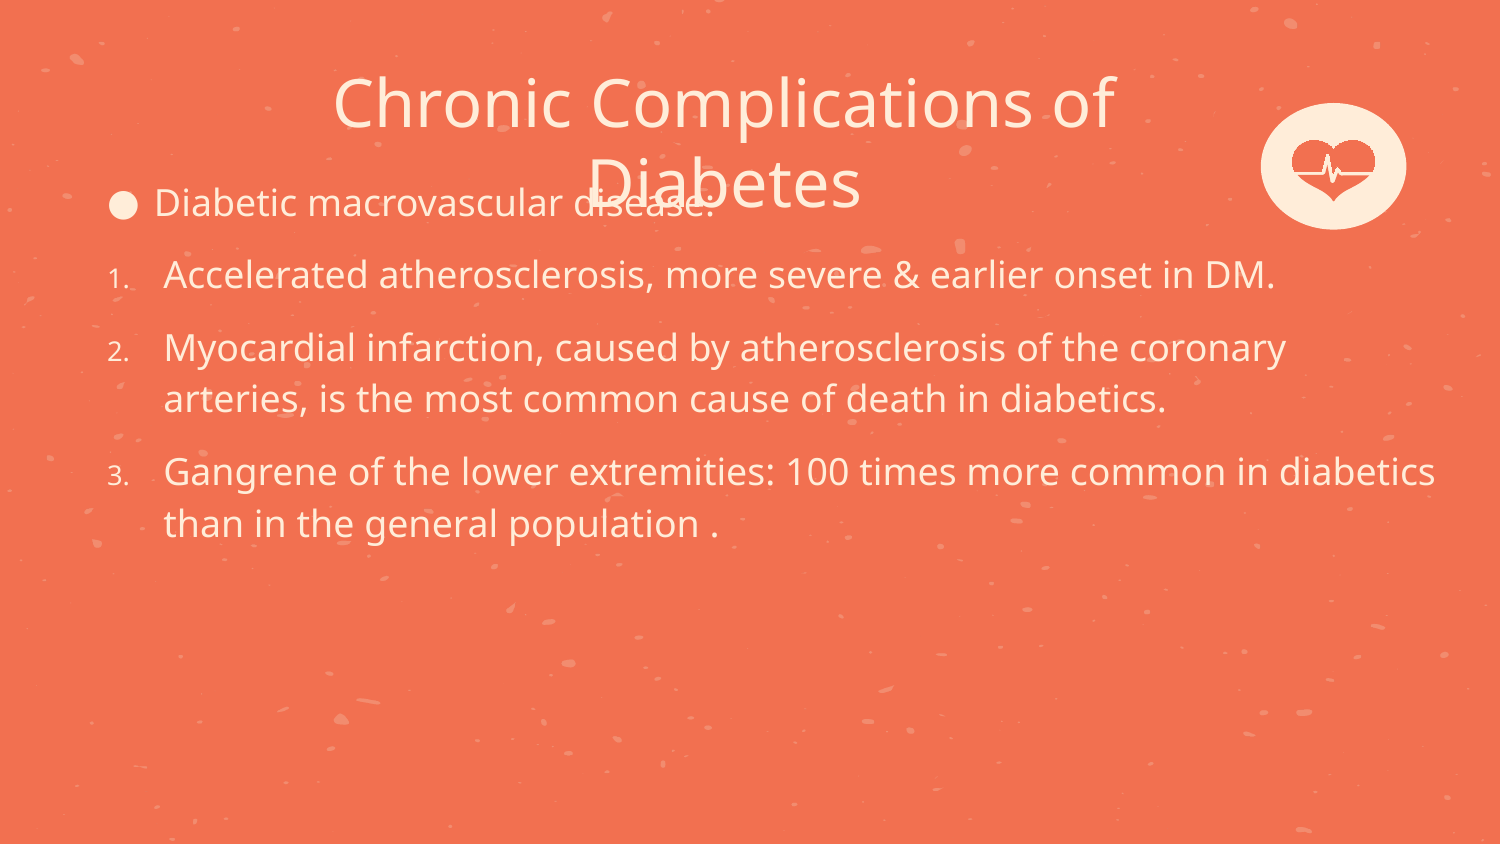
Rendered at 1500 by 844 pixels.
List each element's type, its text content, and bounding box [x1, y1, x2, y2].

list Diabetic macrovascular disease: Accelerated atherosclerosis, more severe & earlier onset in DM. Myocardial infarction, caused by atherosclerosis of the coronary arteries, is the most common cause of death in diabetics. Gangrene of the lower extremities: 100 times more common in diabetics than in the general population . [64, 156, 1453, 654]
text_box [1260, 102, 1407, 230]
title Chronic Complications of Diabetes [207, 45, 1242, 156]
